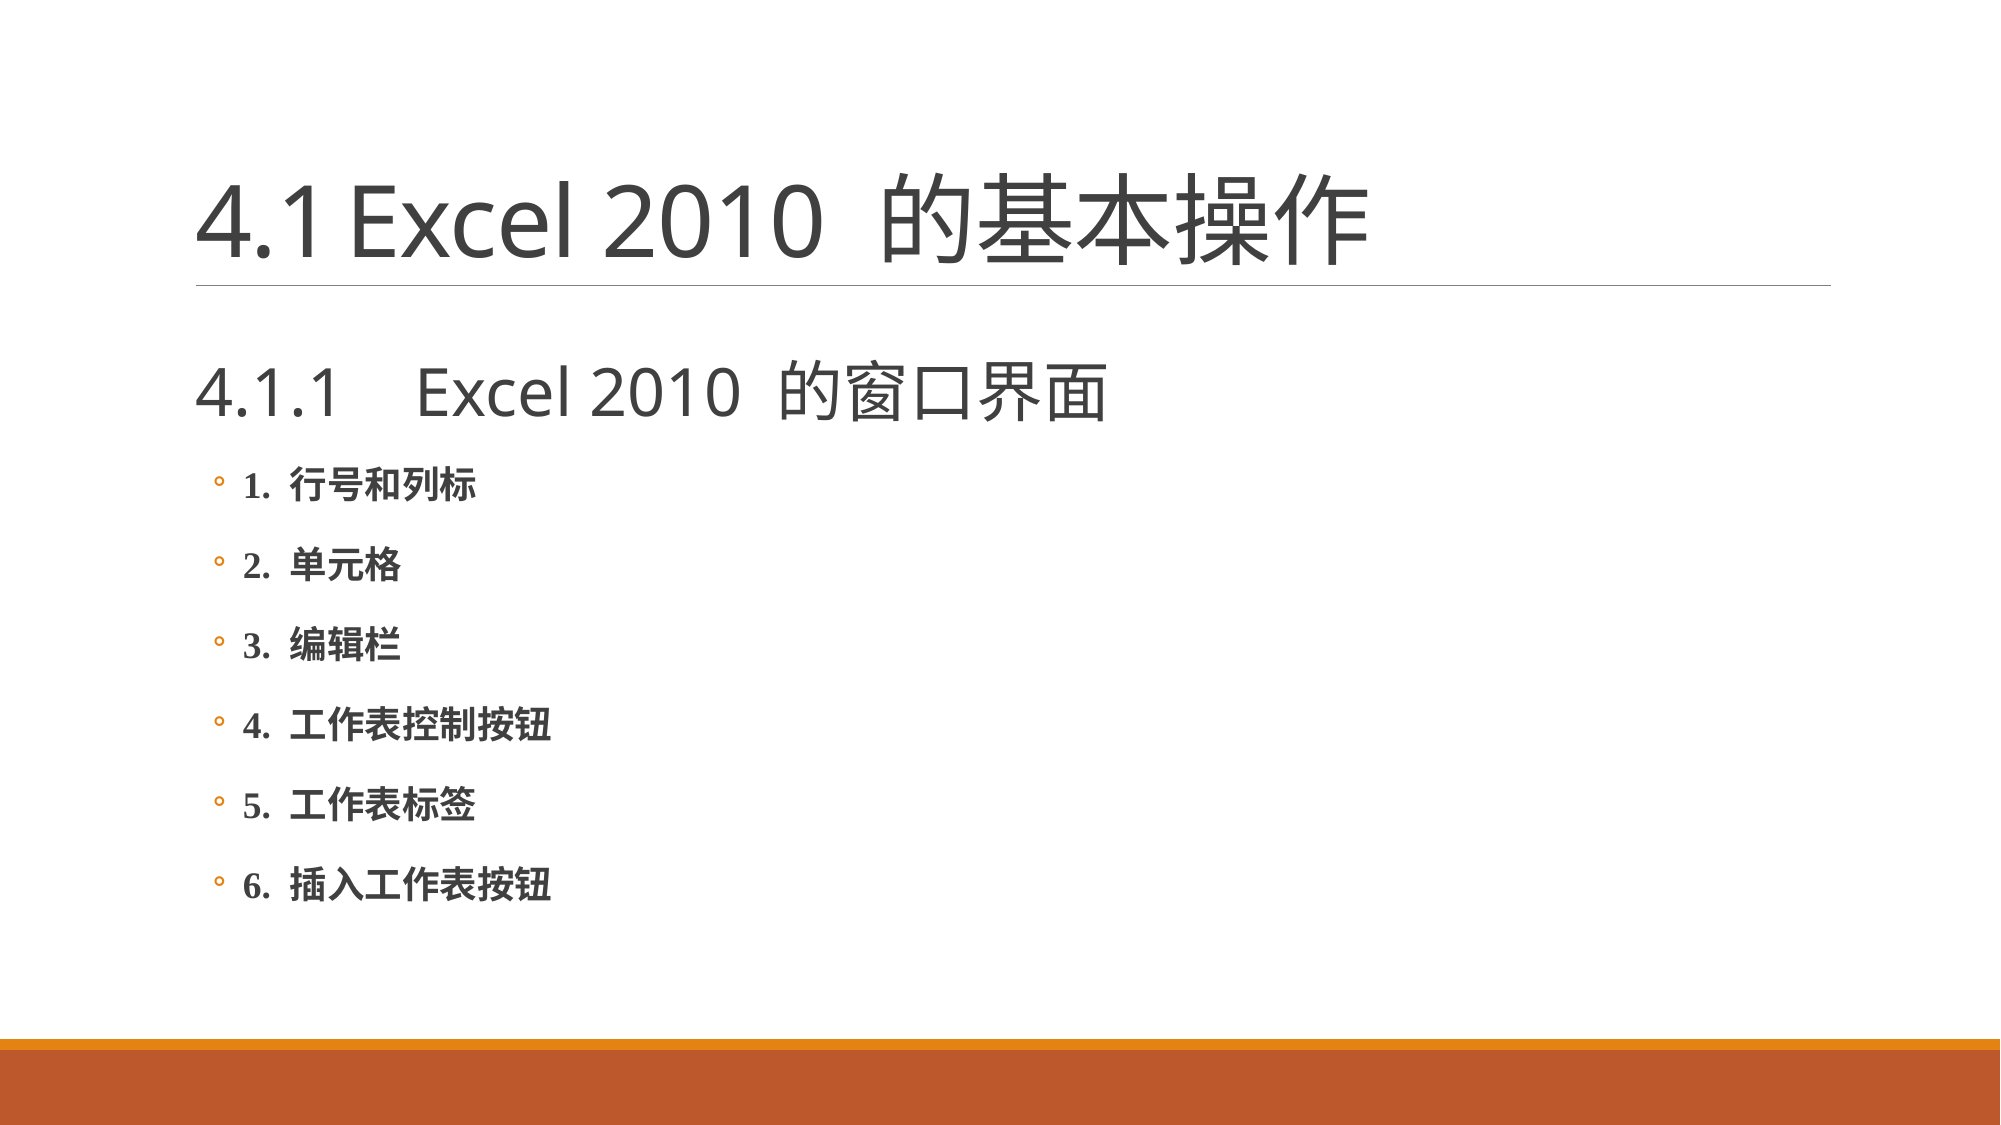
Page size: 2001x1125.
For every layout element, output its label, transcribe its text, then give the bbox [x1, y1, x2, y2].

list 4.1.1 Excel 2010 的窗口界面 1. 行号和列标 2. 单元格 3. 编辑栏 4. 工作表控制按钮 5. 工作表标签 6. 插入工作表按钮 [180, 302, 1830, 963]
title 4.1 Excel 2010 的基本操作 [180, 47, 1830, 285]
